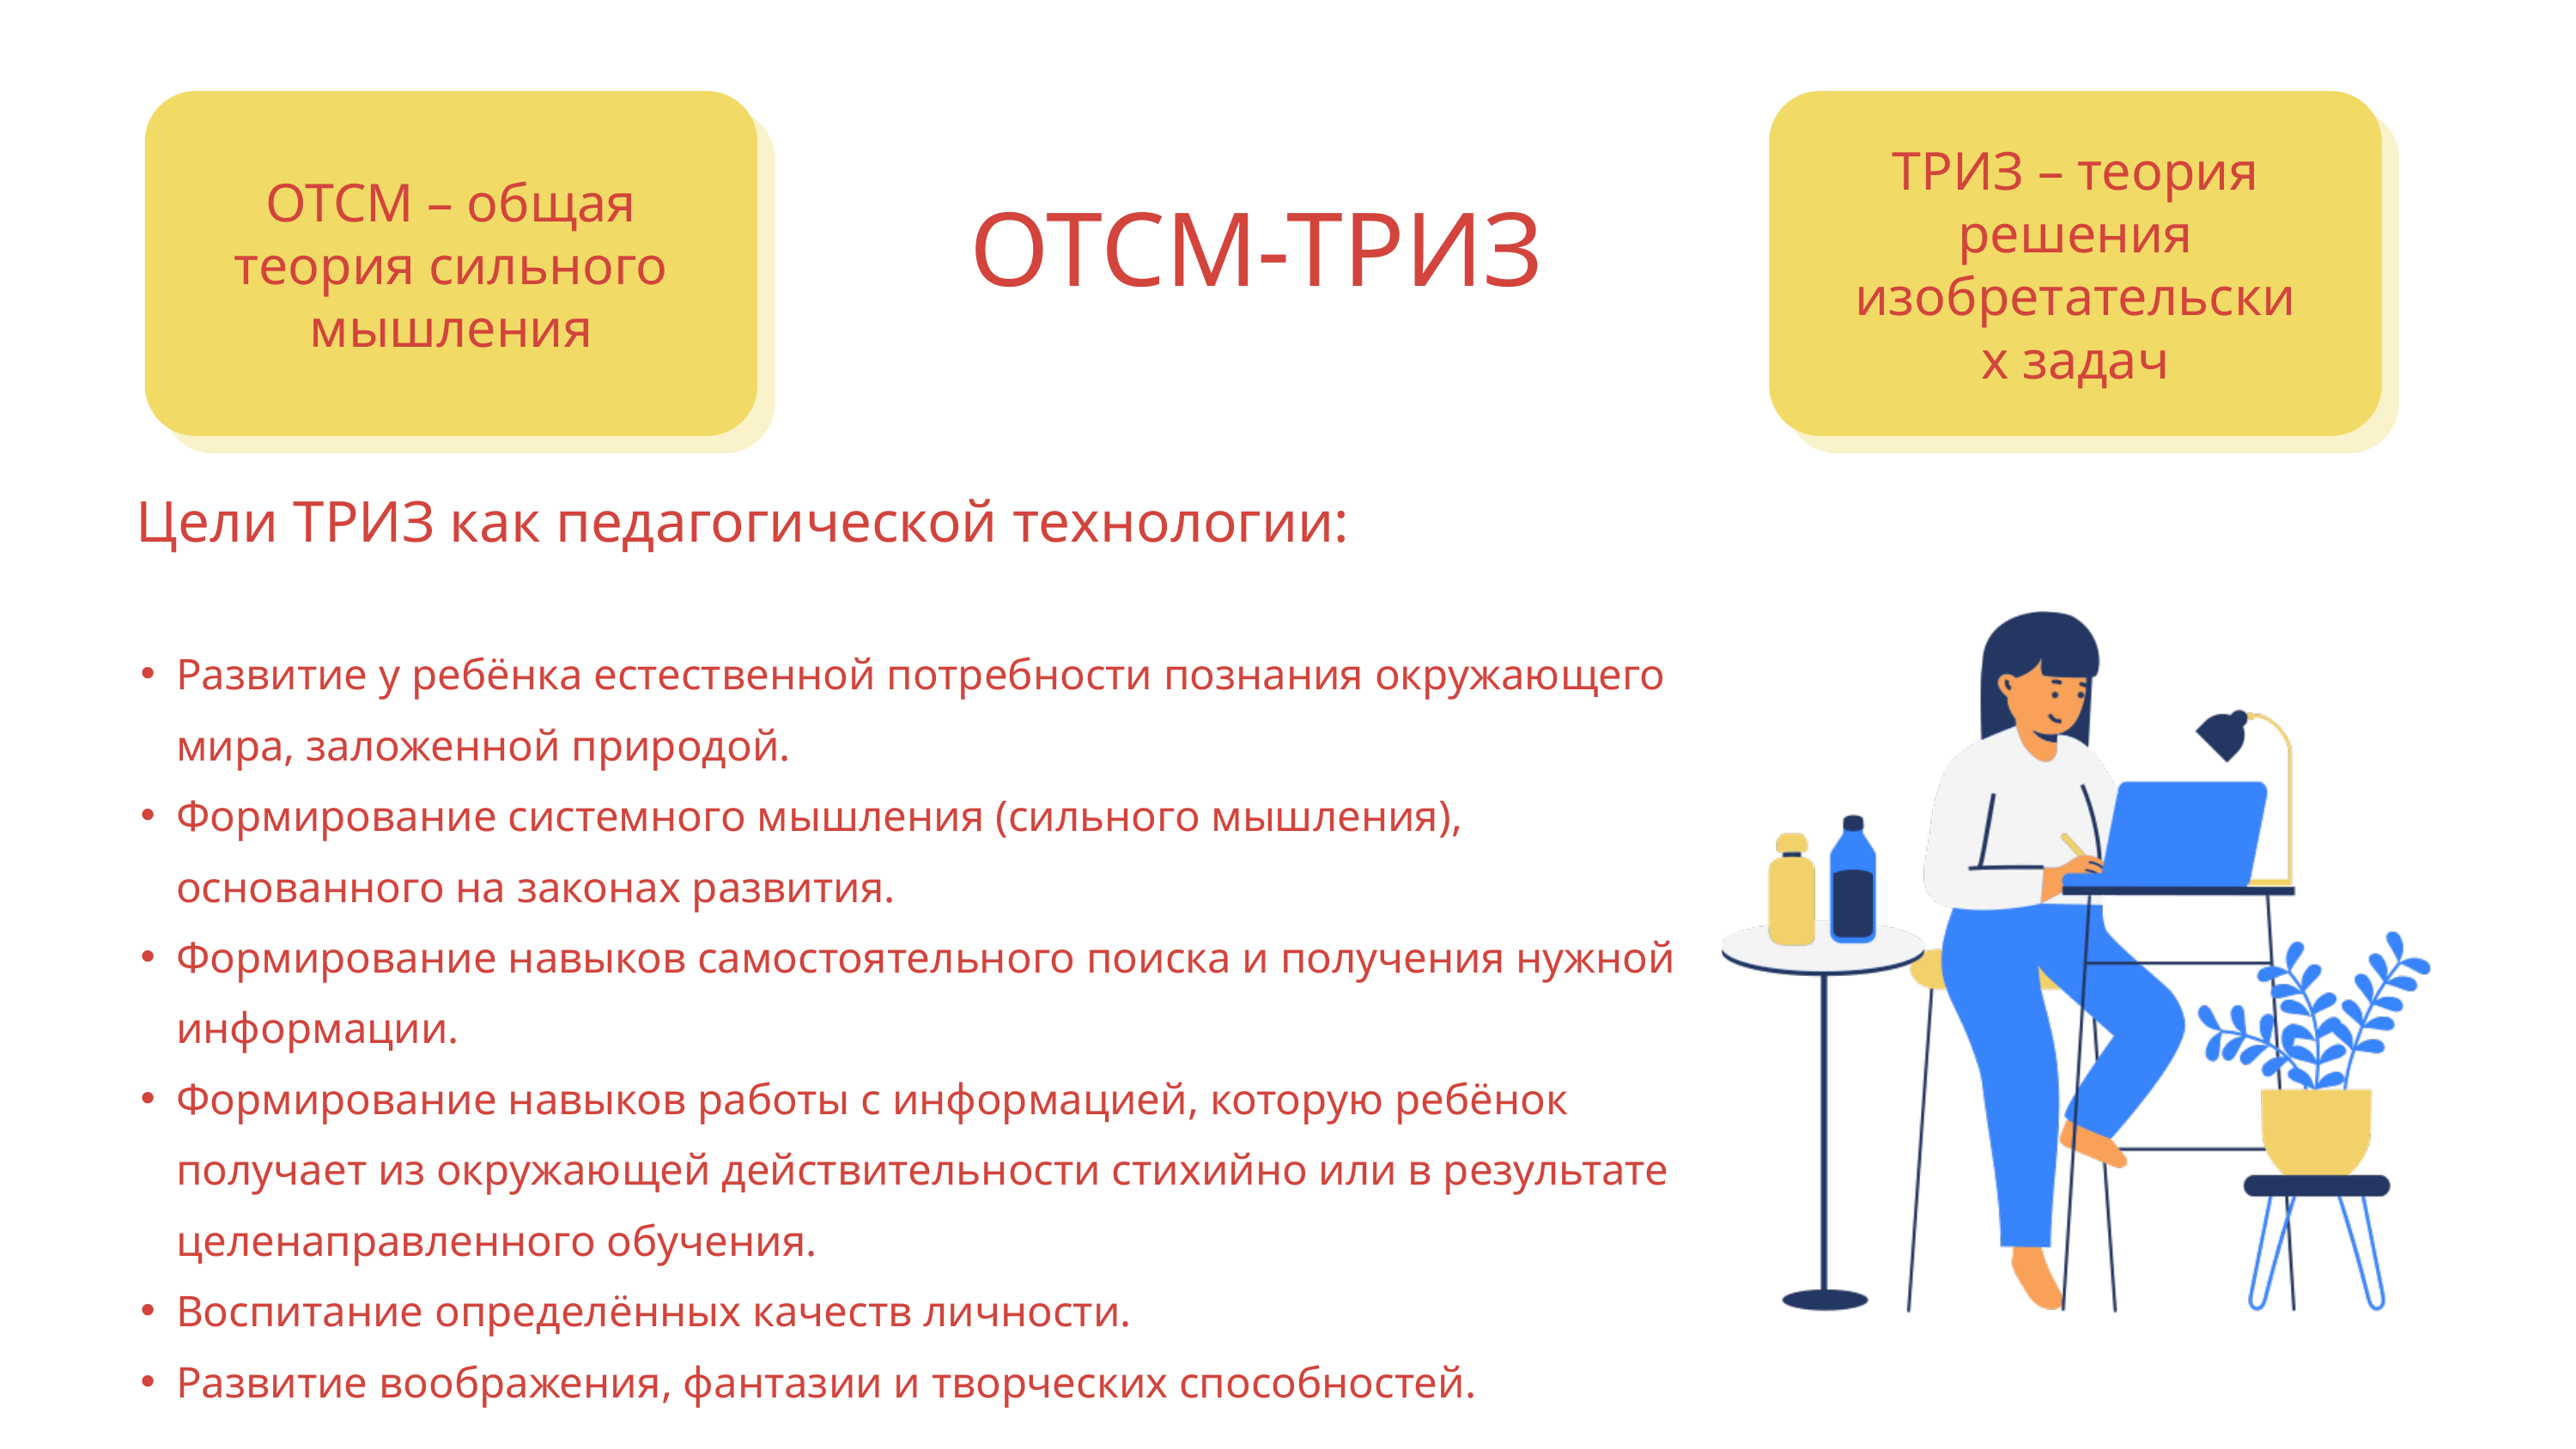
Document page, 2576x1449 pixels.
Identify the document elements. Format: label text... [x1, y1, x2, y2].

text_box Цели ТРИЗ как педагогической технологии: [104, 474, 1383, 554]
text_box Развитие у ребёнка естественной потребности познания окружающего мира, заложенной природой. Формирование системного мышления (сильного мышления), основанного на законах развития. Формирование навыков самостоятельного поиска и получения нужной информации. Формирование навыков работы с информацией, которую ребёнок получает из окружающей действительности стихийно или в результате целенаправленного обучения. Воспитание определённых качеств личности. Развитие воображения, фантазии и творческих способностей. [104, 627, 1722, 1406]
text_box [1769, 90, 2400, 454]
text_box ОТСМ-ТРИЗ [779, 184, 1764, 306]
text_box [144, 90, 775, 454]
text_box [1722, 611, 2432, 1313]
